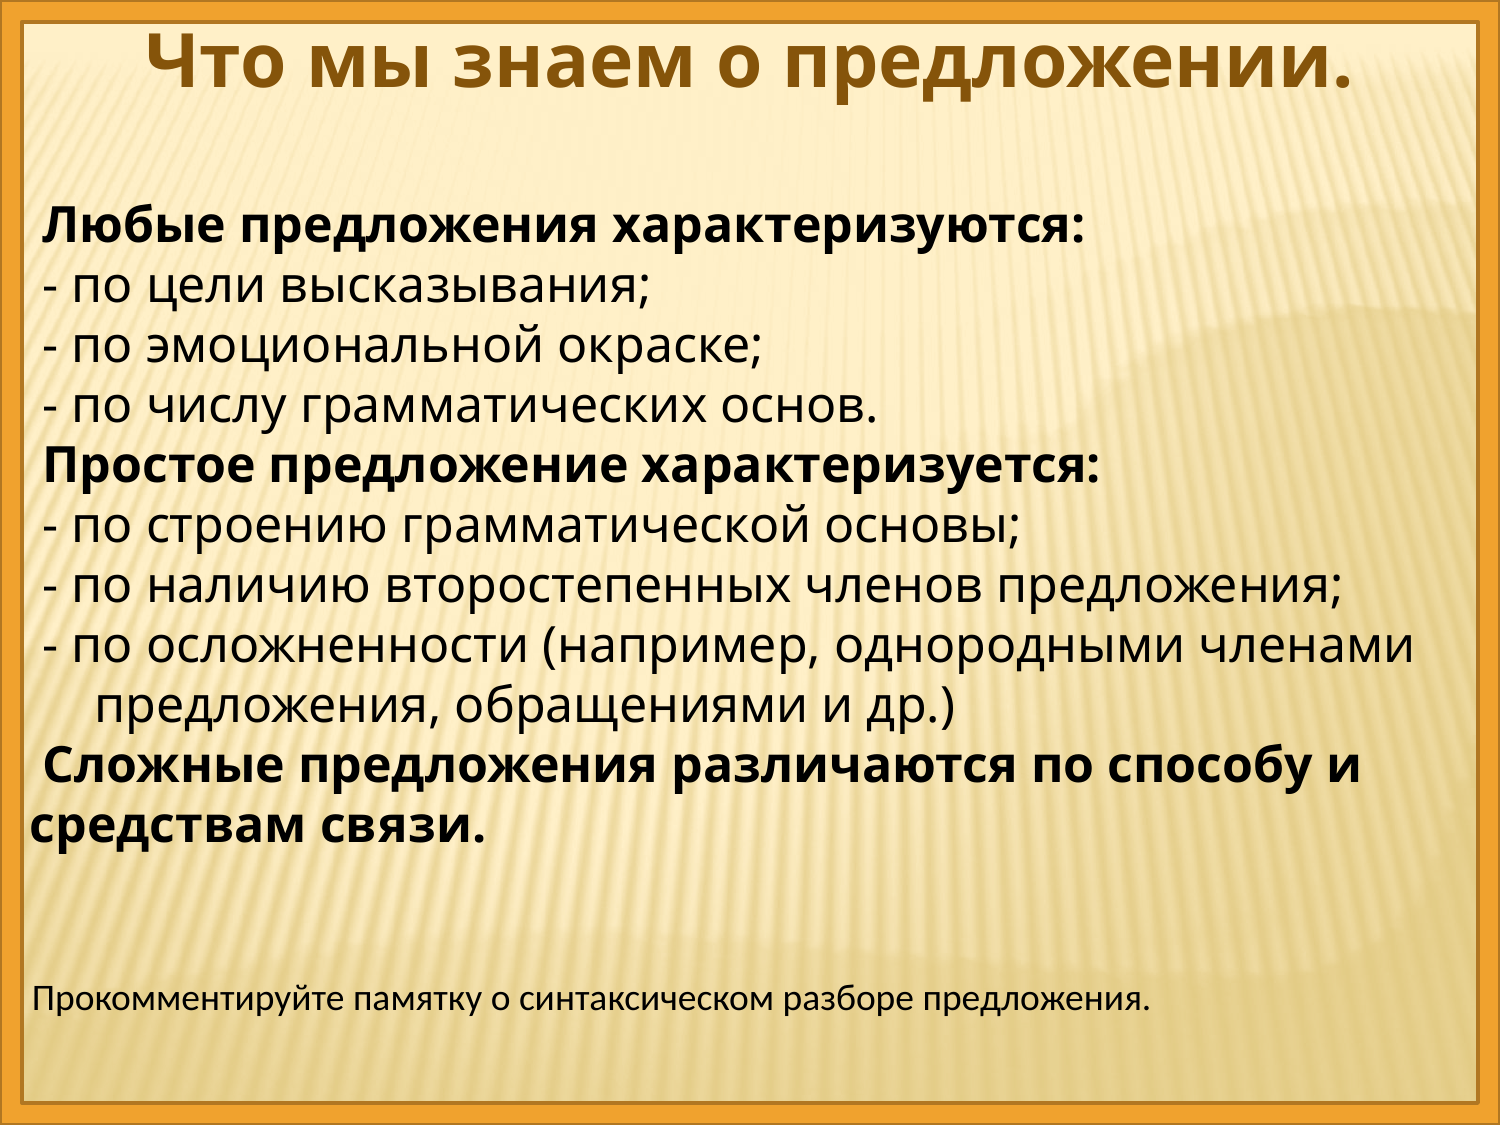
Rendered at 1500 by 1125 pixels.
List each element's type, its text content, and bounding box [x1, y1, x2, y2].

text_box Что мы знаем о предложении. Любые предложения характеризуются: - по цели высказывания; - по эмоциональной окраске; - по числу грамматических основ. Простое предложение характеризуется: - по строению грамматической основы; - по наличию второстепенных членов предложения; - по осложненности (например, однородными членами предложения, обращениями и др.) Сложные предложения различаются по способу и средствам связи. Прокомментируйте памятку о синтаксическом разборе предложения. [24, 24, 1476, 1025]
text_box [0, 0, 1500, 1125]
